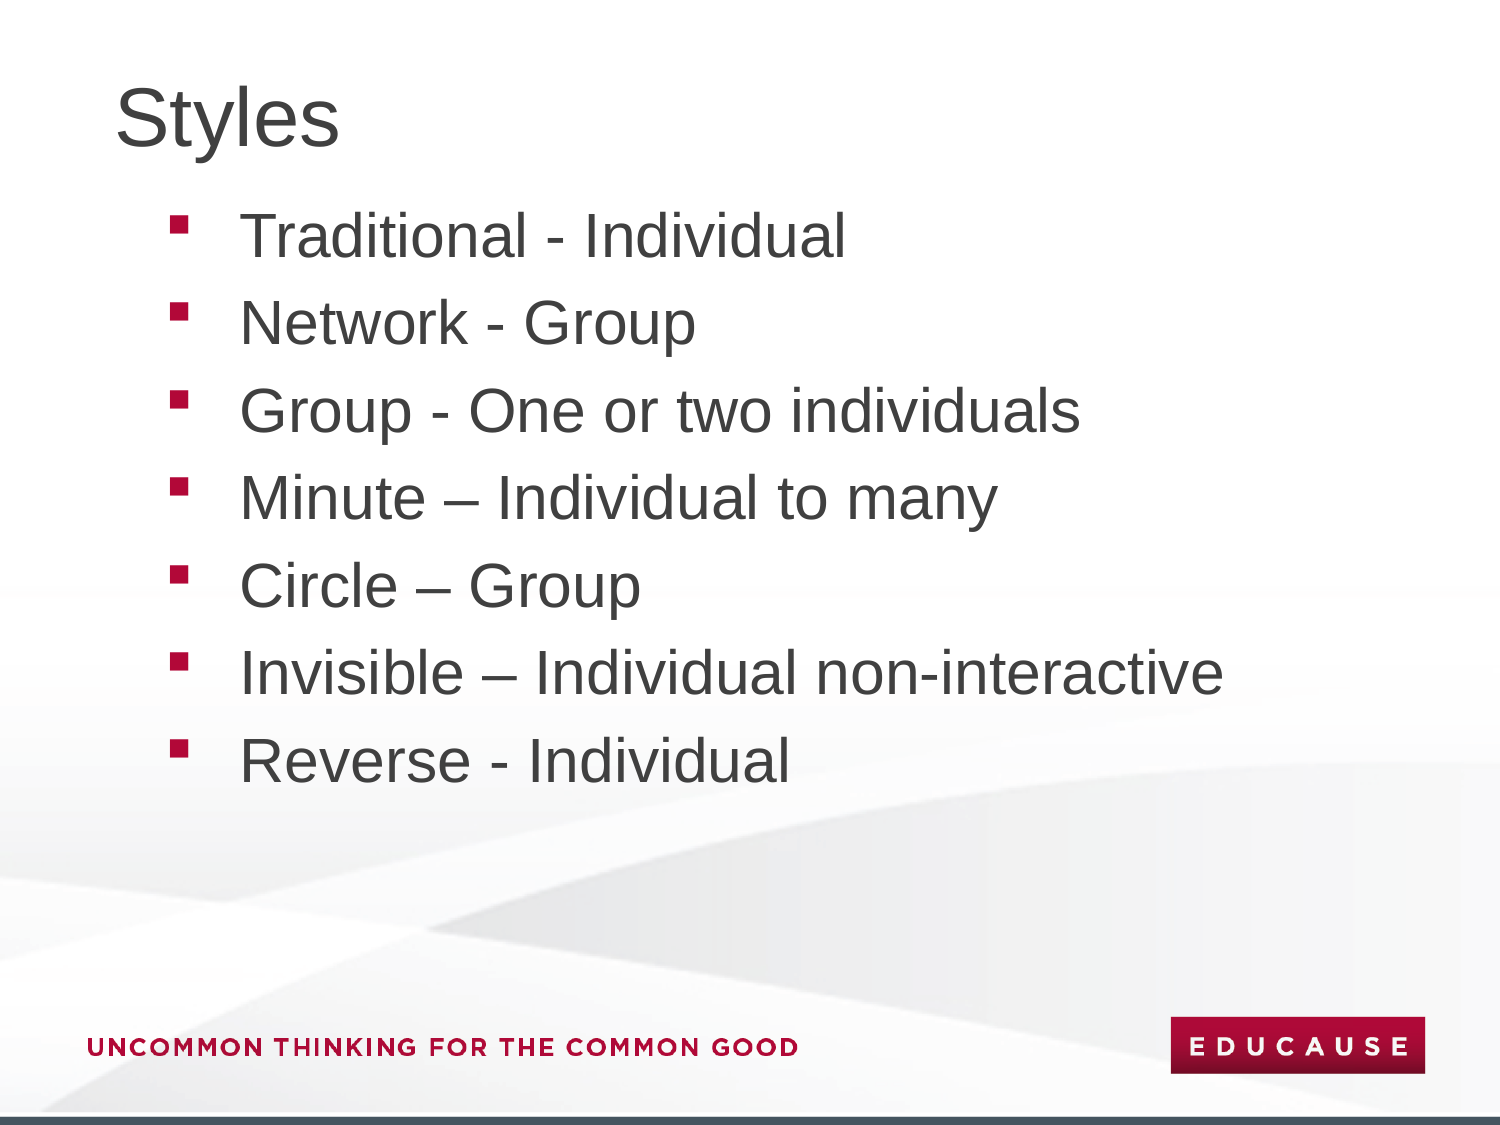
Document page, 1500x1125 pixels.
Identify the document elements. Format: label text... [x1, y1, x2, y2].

list Traditional - Individual Network - Group Group - One or two individuals Minute – Individual to many Circle – Group Invisible – Individual non-interactive Reverse - Individual [150, 187, 1416, 955]
title Styles [99, 55, 1416, 176]
picture [0, 0, 1500, 1125]
